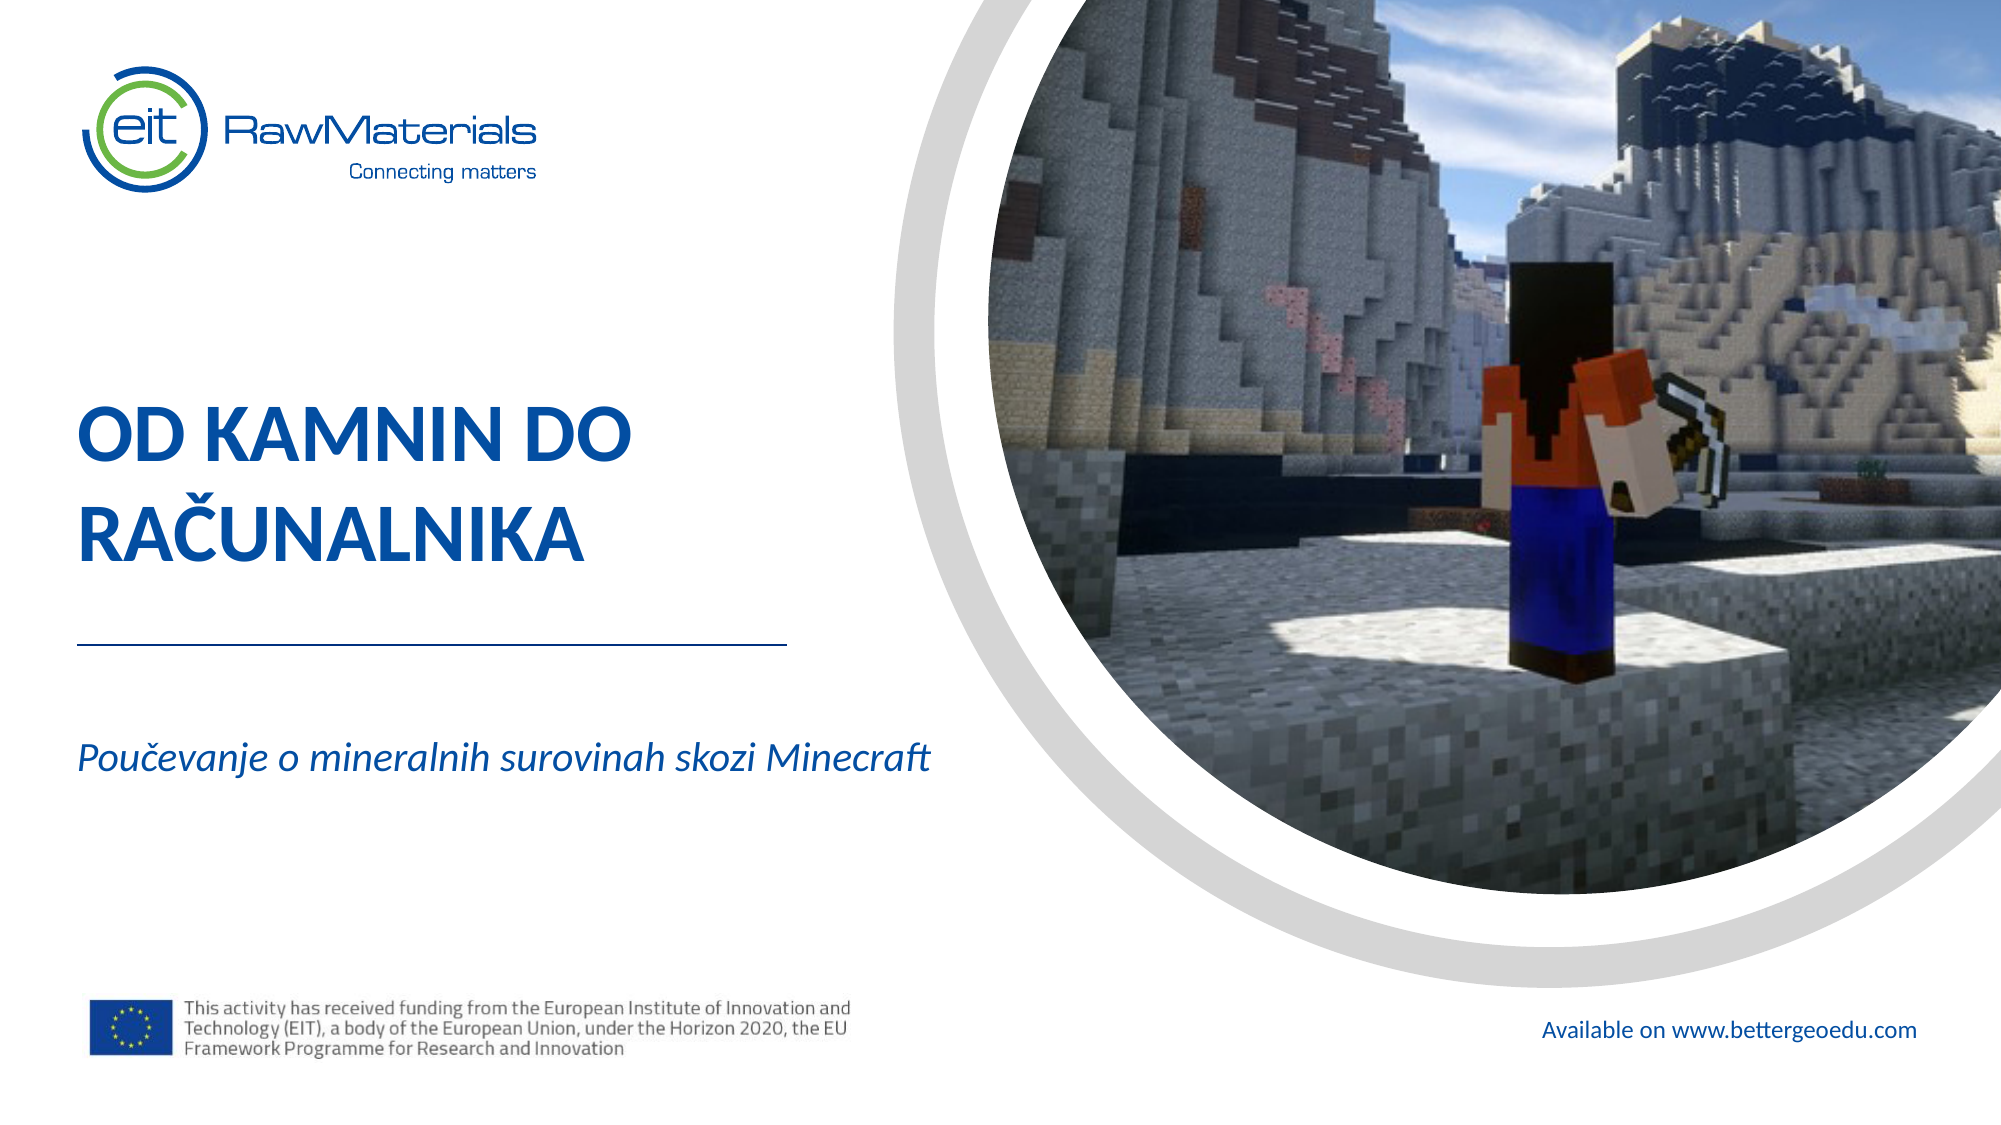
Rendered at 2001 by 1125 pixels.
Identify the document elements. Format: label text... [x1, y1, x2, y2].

picture [82, 993, 859, 1063]
title OD KAMNIN DO RAČUNALNIKA [77, 468, 871, 587]
text_box Poučevanje o mineralnih surovinah skozi Minecraft [76, 704, 982, 787]
list Available on www.bettergeoedu.com [1448, 1005, 1919, 1071]
picture [987, 0, 2001, 895]
